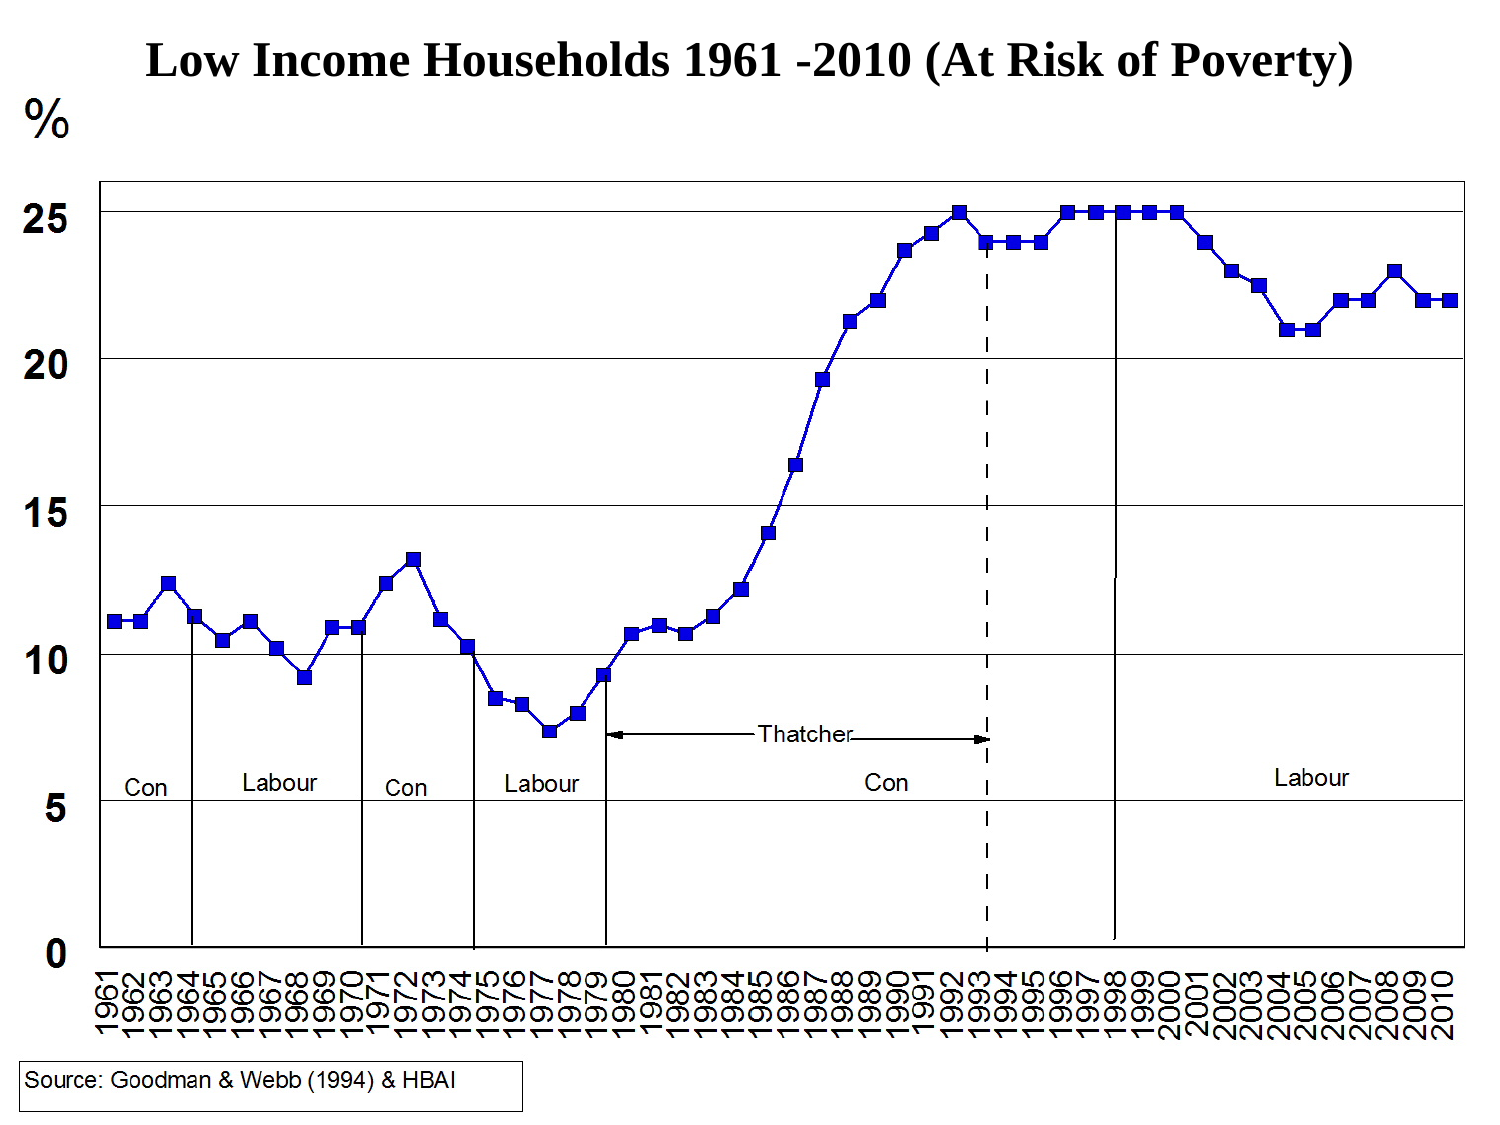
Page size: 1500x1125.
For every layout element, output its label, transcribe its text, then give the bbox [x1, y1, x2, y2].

picture [0, 67, 1500, 1125]
text_box Low Income Households 1961 -2010 (At Risk of Poverty) [29, 18, 1471, 66]
